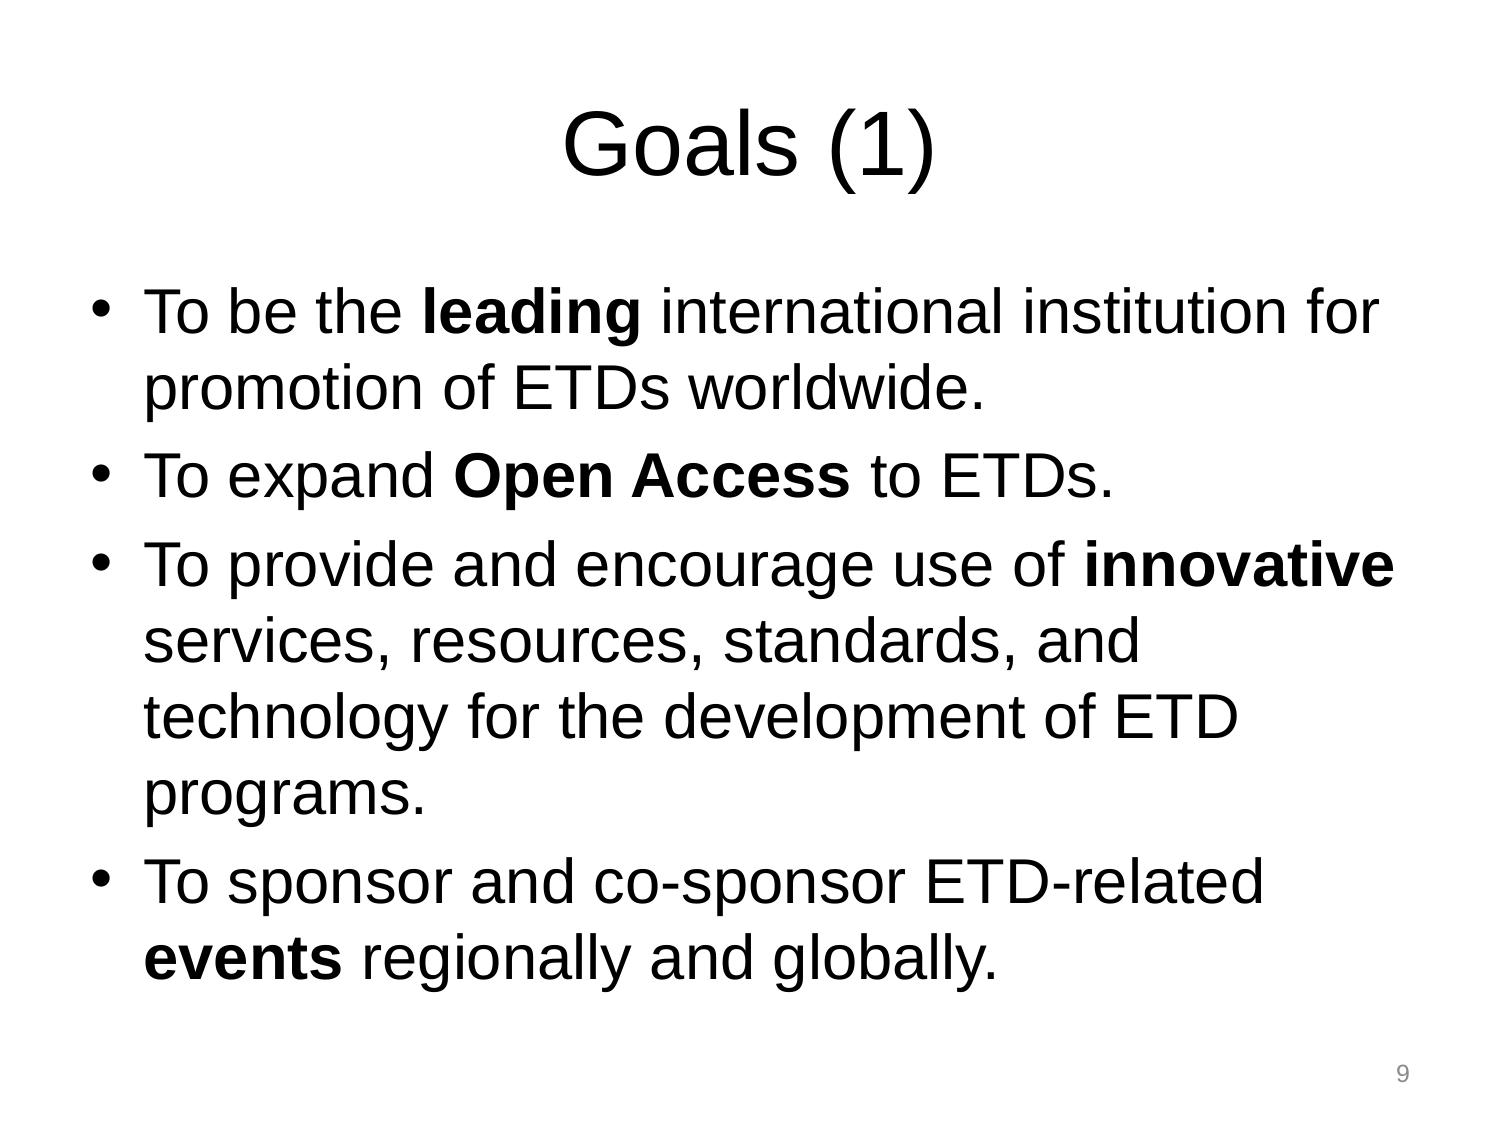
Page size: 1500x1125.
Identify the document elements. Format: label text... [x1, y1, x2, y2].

list To be the leading international institution for promotion of ETDs worldwide. To expand Open Access to ETDs. To provide and encourage use of innovative services, resources, standards, and technology for the development of ETD programs. To sponsor and co-sponsor ETD-related events regionally and globally. [75, 262, 1425, 1005]
title Goals (1) [75, 45, 1425, 233]
slide_number 9 [1074, 1042, 1425, 1103]
